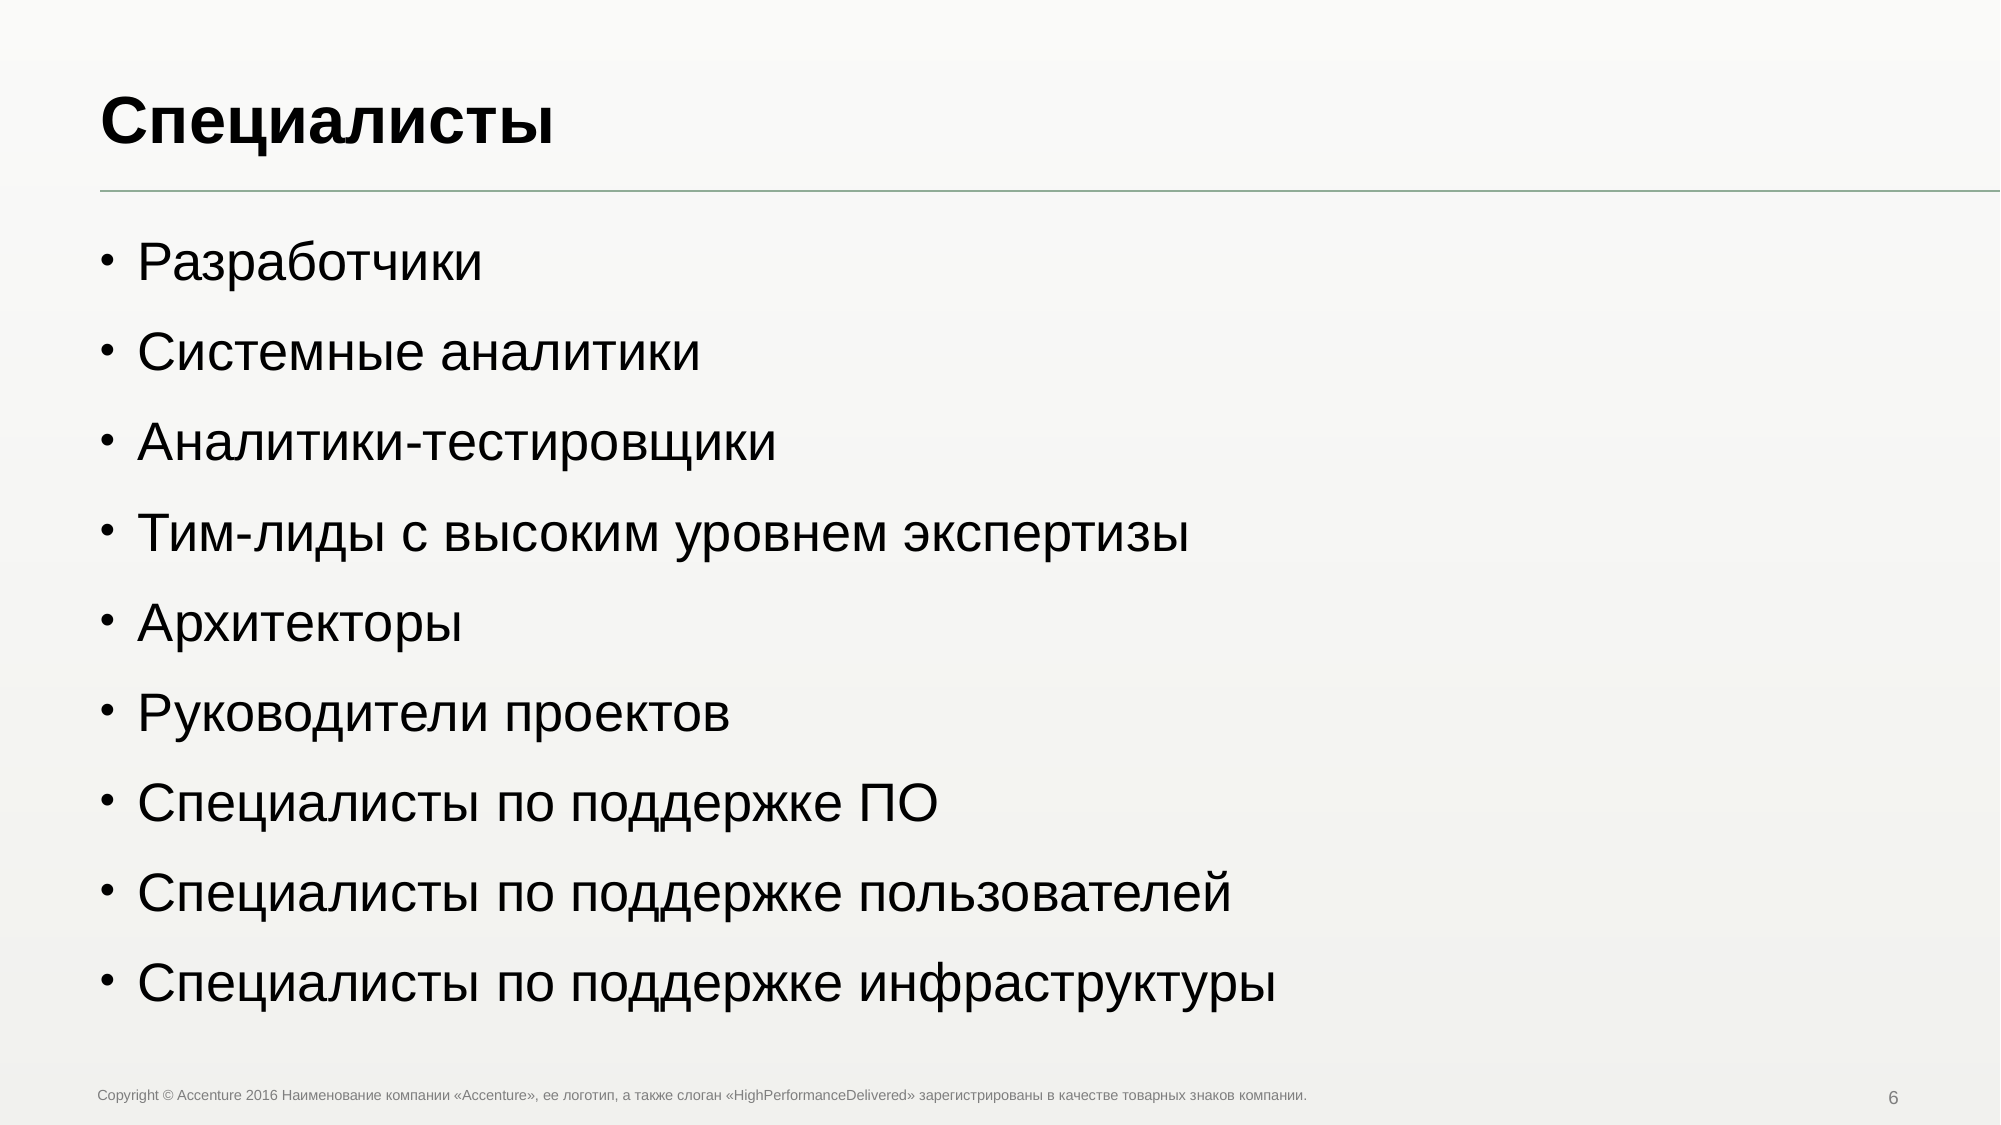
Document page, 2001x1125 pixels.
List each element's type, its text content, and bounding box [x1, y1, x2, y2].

title Специалисты [100, 27, 1095, 157]
picture [1100, 0, 2000, 935]
list Разработчики Системные аналитики Аналитики-тестировщики Тим-лиды с высоким уровнем экспертизы Архитекторы Руководители проектов Специалисты по поддержке ПО Специалисты по поддержке пользователей Специалисты по поддержке инфраструктуры [99, 226, 1900, 1018]
